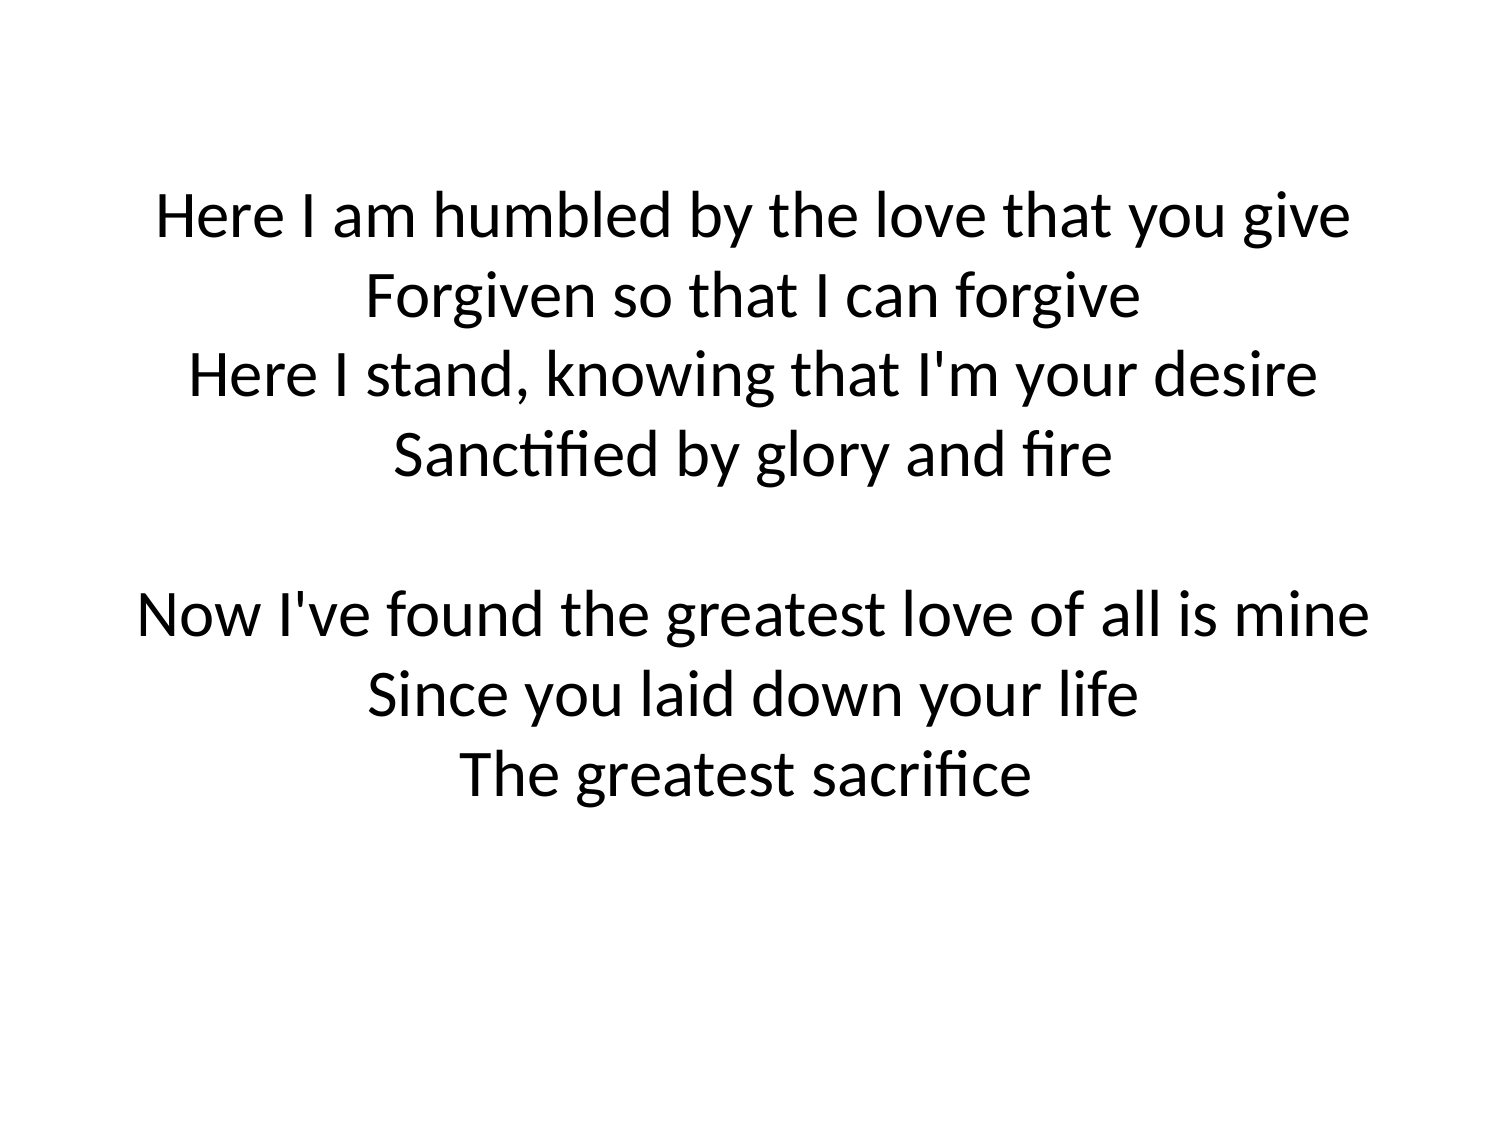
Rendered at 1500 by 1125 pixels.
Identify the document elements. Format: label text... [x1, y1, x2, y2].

text_box Here I am humbled by the love that you give Forgiven so that I can forgive Here I stand, knowing that I'm your desire Sanctified by glory and fire Now I've found the greatest love of all is mine Since you laid down your life The greatest sacrifice [83, 162, 1424, 818]
